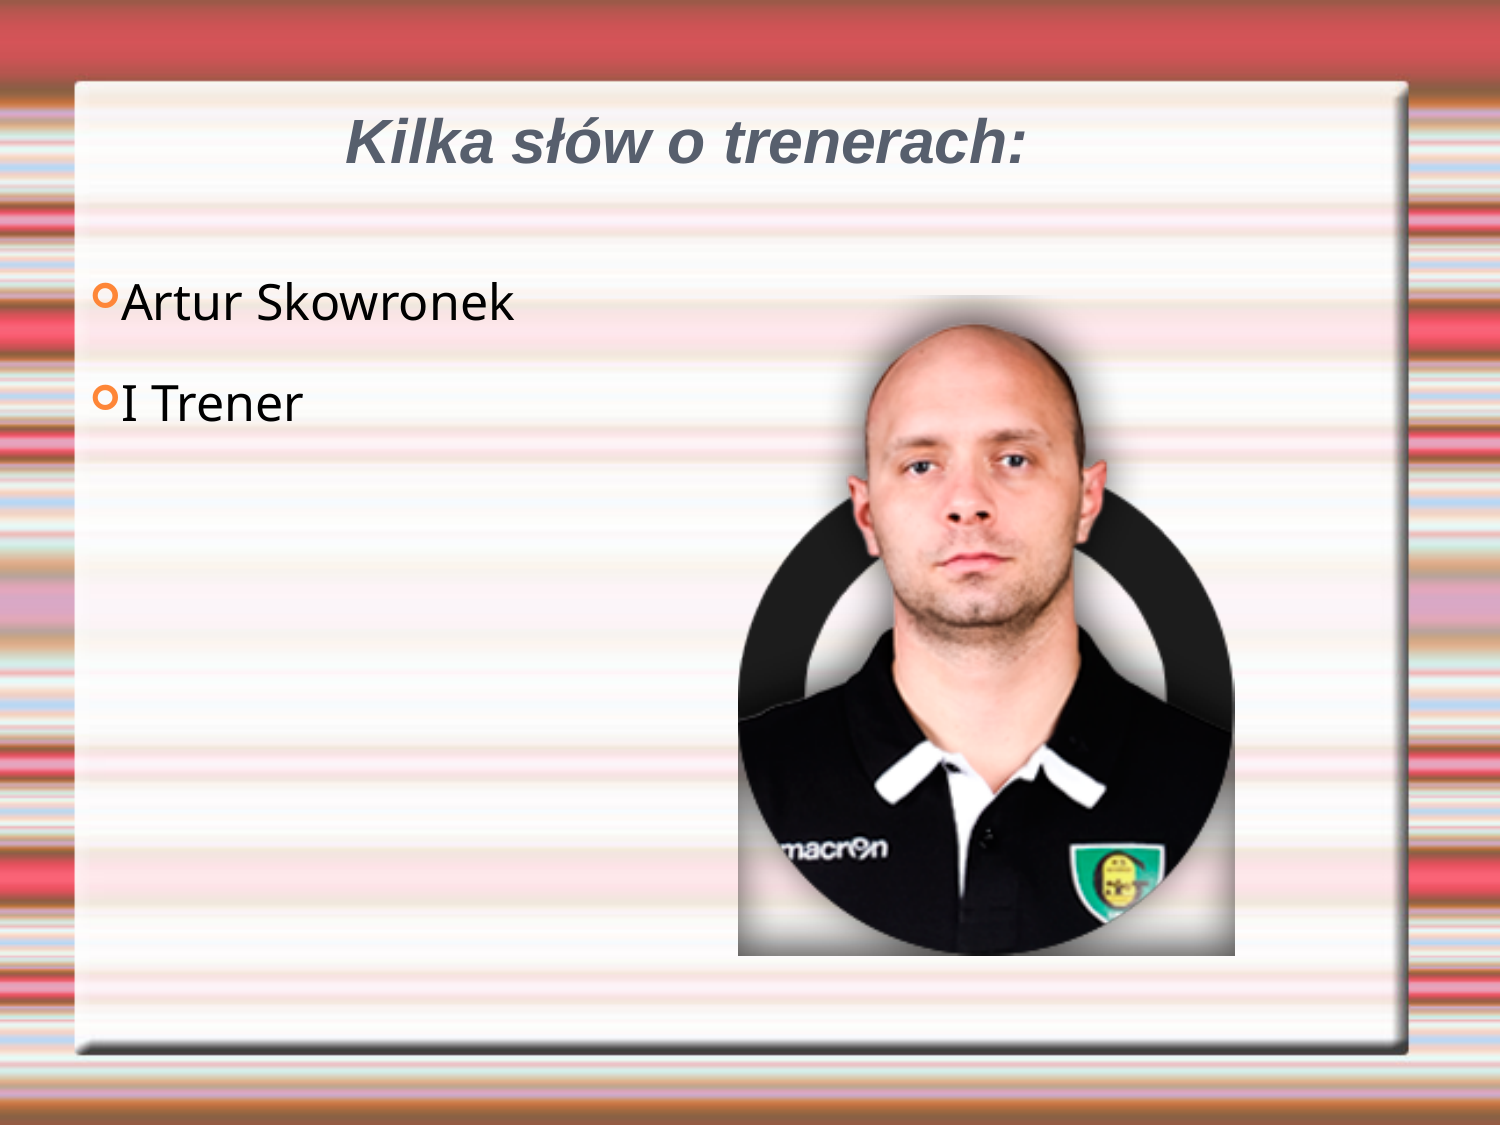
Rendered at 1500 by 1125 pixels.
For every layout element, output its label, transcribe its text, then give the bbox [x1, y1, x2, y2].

list Artur Skowronek I Trener [75, 262, 1300, 1062]
picture [0, 0, 1500, 1125]
title Kilka słów o trenerach: [75, 45, 1300, 233]
